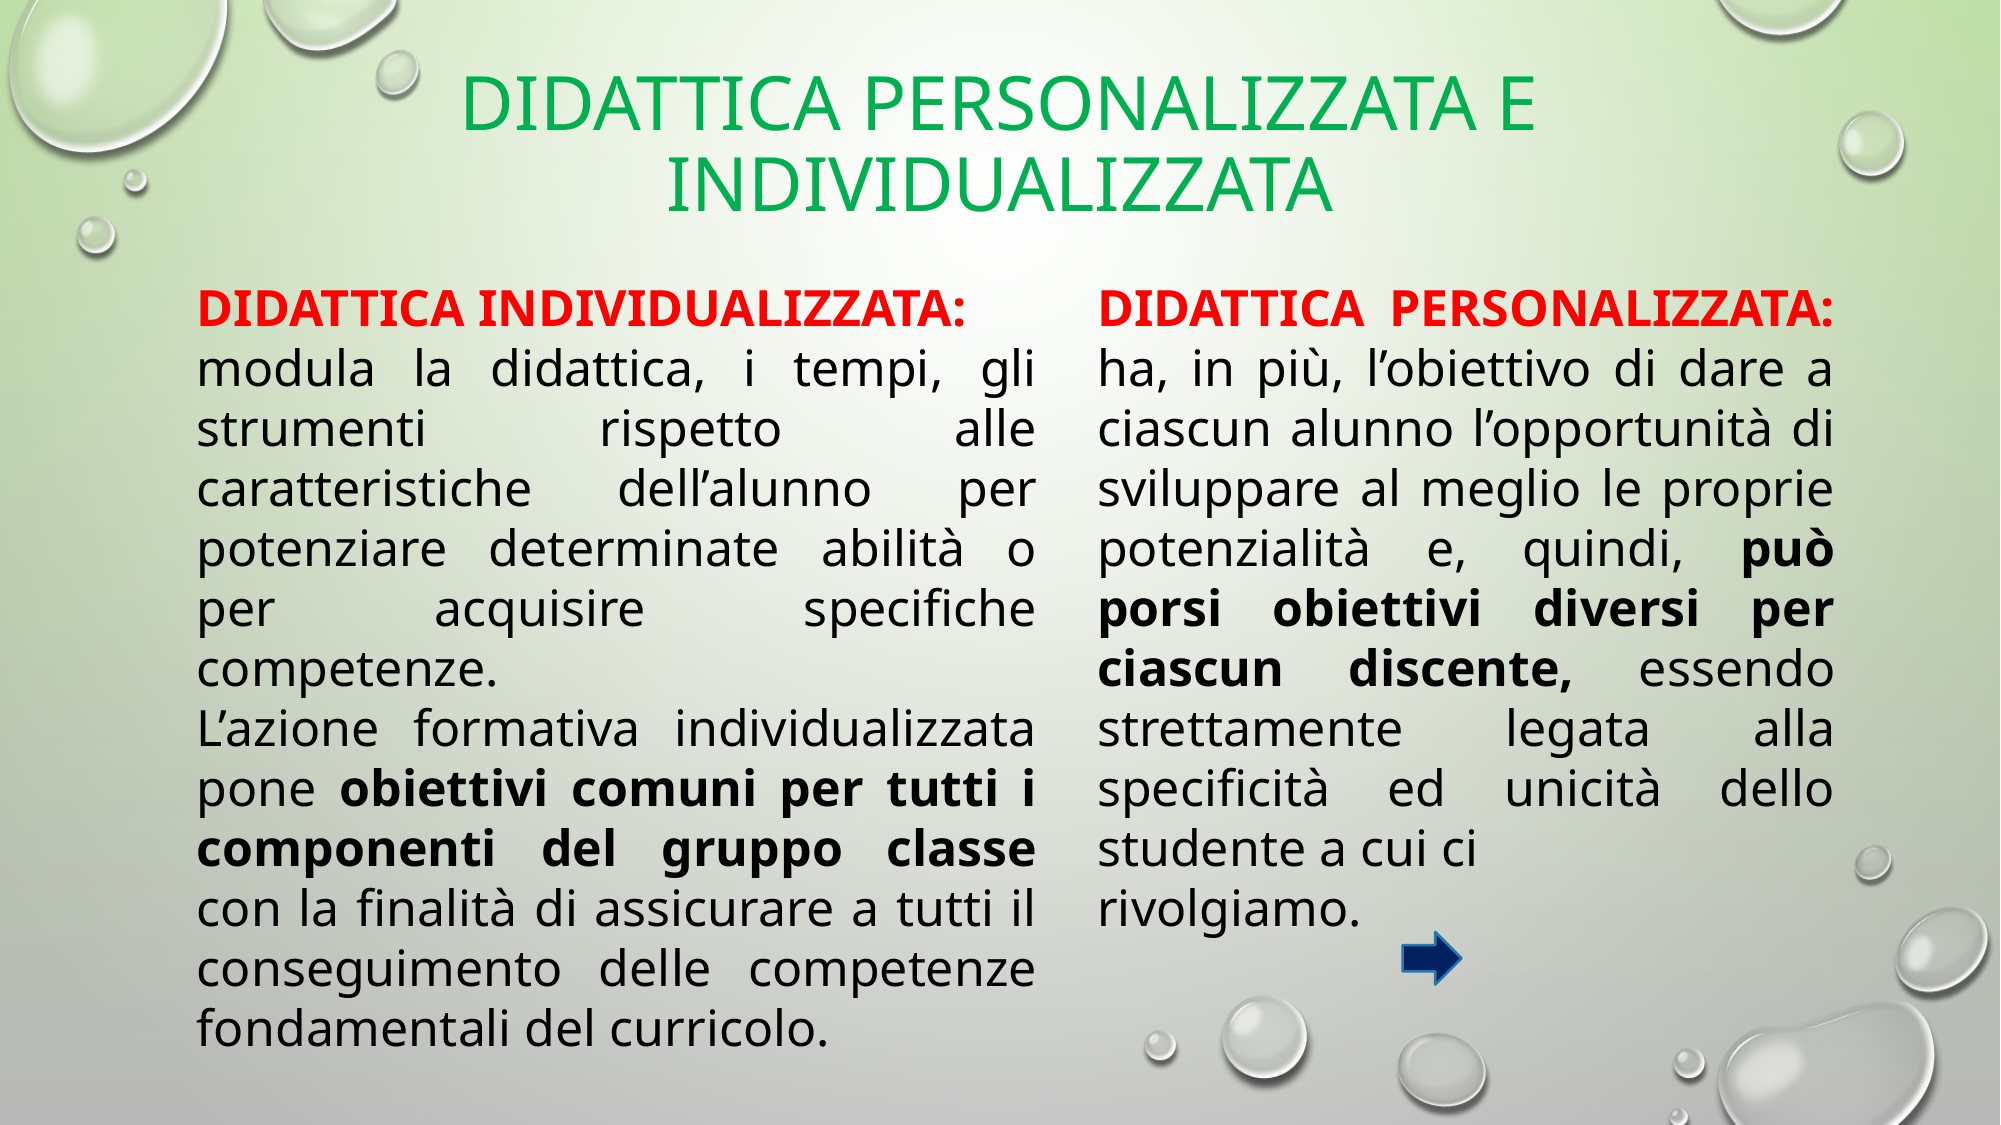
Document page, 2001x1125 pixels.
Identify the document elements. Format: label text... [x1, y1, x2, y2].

text_box DIDATTICA INDIVIDUALIZZATA: modula la didattica, i tempi, gli strumenti rispetto alle caratteristiche dell’alunno per potenziare determinate abilità o per acquisire specifiche competenze. L’azione formativa individualizzata pone obiettivi comuni per tutti i componenti del gruppo classe con la finalità di assicurare a tutti il conseguimento delle competenze fondamentali del curricolo. [182, 269, 1053, 1064]
picture [0, 0, 2000, 1125]
text_box [1401, 930, 1463, 986]
title DIDATTICA PERSONALIZZATA E INDIVIDUALIZZATA [149, 65, 1851, 228]
text_box DIDATTICA PERSONALIZZATA: ha, in più, l’obiettivo di dare a ciascun alunno l’opportunità di sviluppare al meglio le proprie potenzialità e, quindi, può porsi obiettivi diversi per ciascun discente, essendo strettamente legata alla specificità ed unicità dello studente a cui ci rivolgiamo. [1082, 269, 1851, 944]
